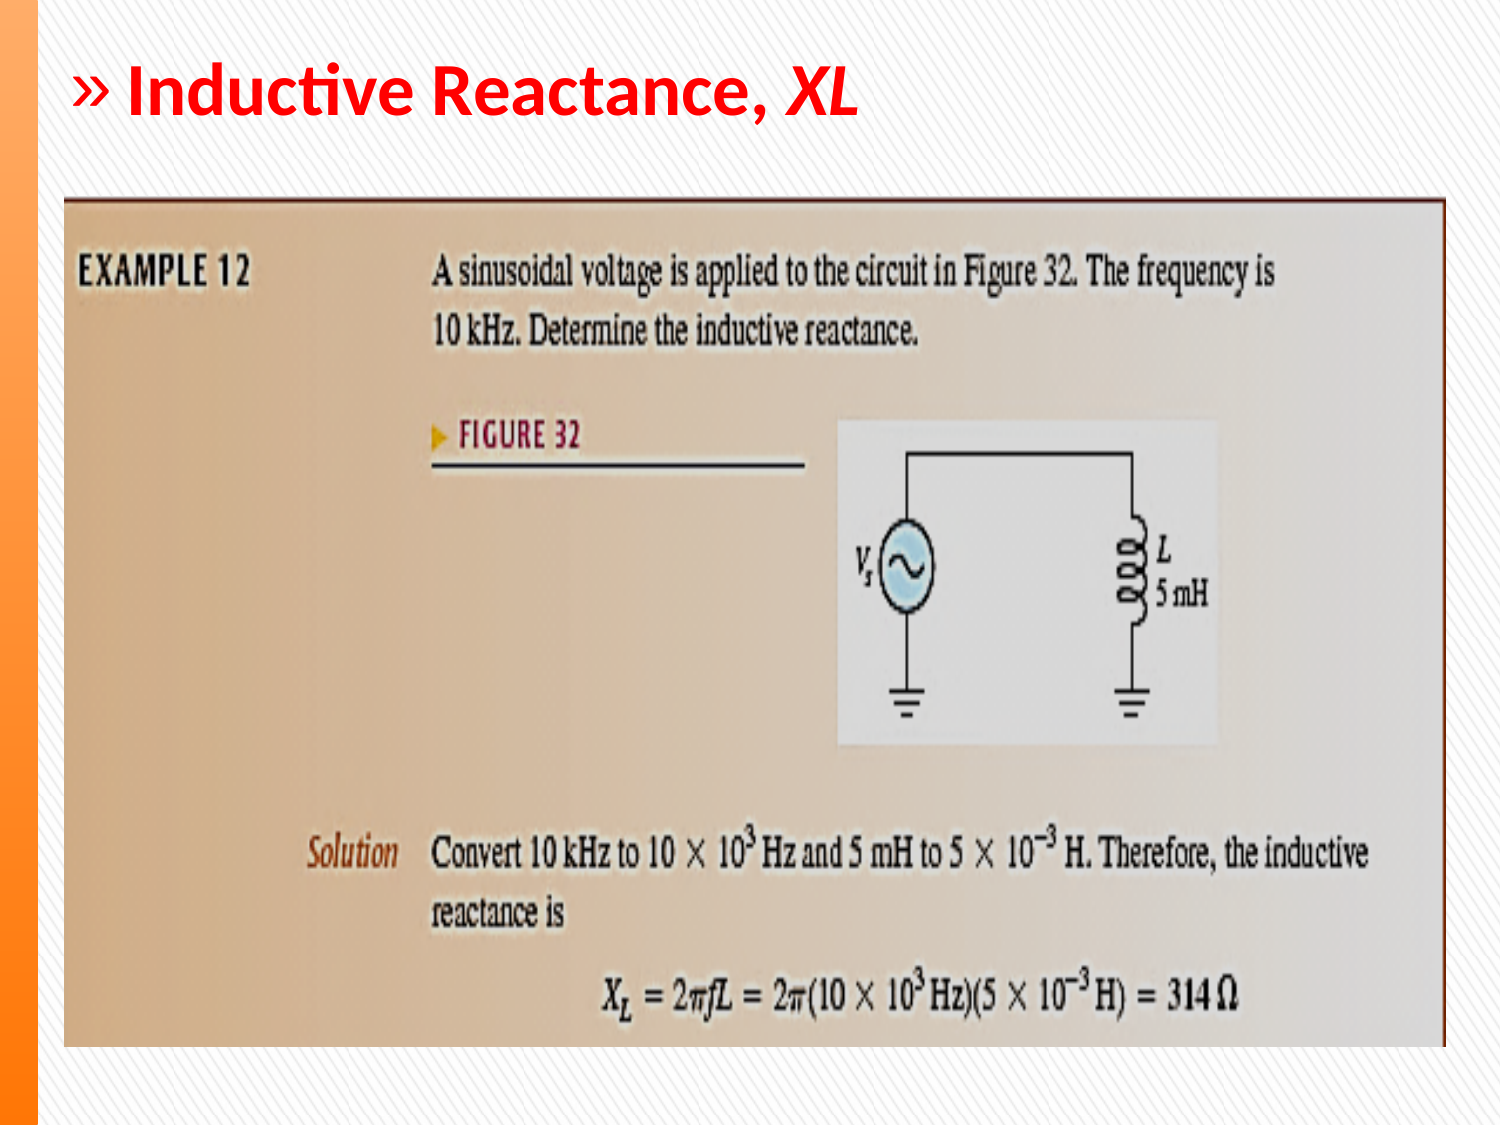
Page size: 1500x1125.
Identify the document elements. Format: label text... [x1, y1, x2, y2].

picture [64, 195, 1446, 1047]
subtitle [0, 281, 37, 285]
subtitle Inductive Reactance, XL [55, 33, 1424, 185]
